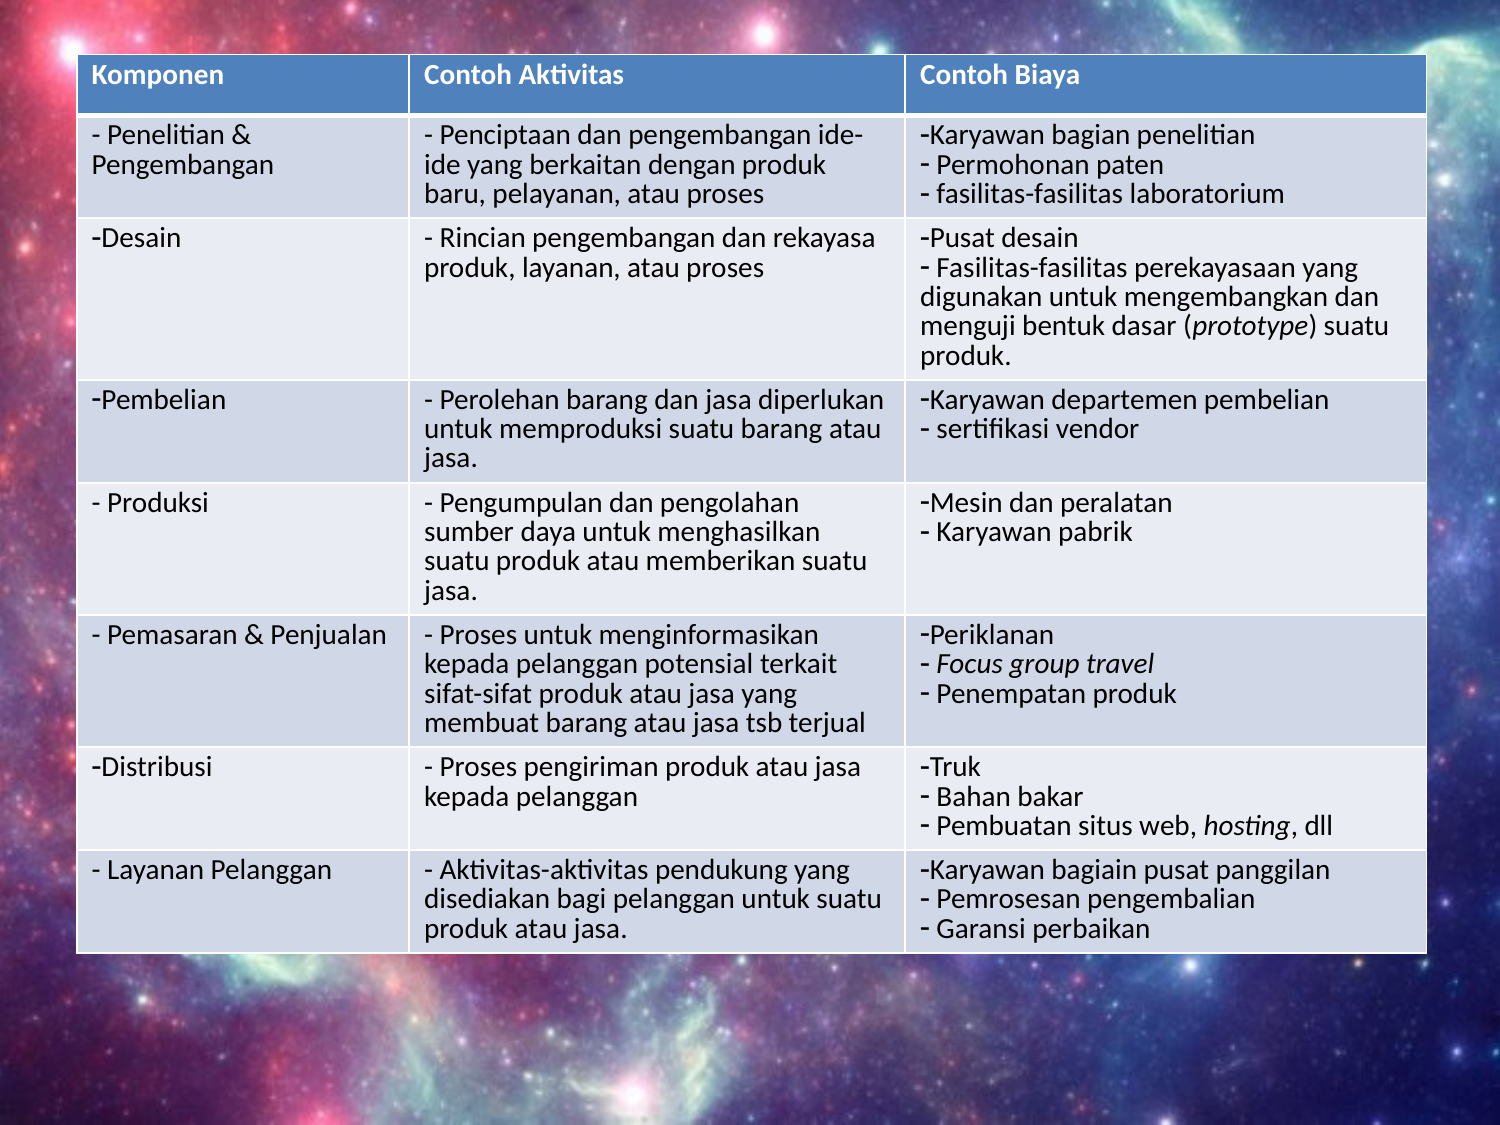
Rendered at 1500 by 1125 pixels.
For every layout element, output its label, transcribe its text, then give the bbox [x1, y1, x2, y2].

table_cell Distribusi [78, 748, 408, 849]
table_cell Pusat desain Fasilitas-fasilitas perekayasaan yang digunakan untuk mengembangkan dan menguji bentuk dasar (prototype) suatu produk. [906, 219, 1426, 379]
table_header Komponen [78, 55, 408, 113]
table_cell Pembelian [78, 381, 408, 482]
table_cell - Rincian pengembangan dan rekayasa produk, layanan, atau proses [410, 219, 904, 379]
table_header Contoh Aktivitas [410, 55, 904, 113]
table_cell - Proses untuk menginformasikan kepada pelanggan potensial terkait sifat-sifat produk atau jasa yang membuat barang atau jasa tsb terjual [410, 616, 904, 746]
table_cell - Layanan Pelanggan [78, 851, 408, 952]
table_cell - Penciptaan dan pengembangan ide-ide yang berkaitan dengan produk baru, pelayanan, atau proses [410, 118, 904, 217]
table_header Contoh Biaya [906, 55, 1426, 113]
table_cell Desain [78, 219, 408, 379]
table_cell Periklanan Focus group travel Penempatan produk [906, 616, 1426, 746]
table_cell Truk Bahan bakar Pembuatan situs web, hosting, dll [906, 748, 1426, 849]
table_cell - Penelitian & Pengembangan [78, 118, 408, 217]
table_cell - Produksi [78, 484, 408, 614]
table_cell - Pengumpulan dan pengolahan sumber daya untuk menghasilkan suatu produk atau memberikan suatu jasa. [410, 484, 904, 614]
table_cell - Perolehan barang dan jasa diperlukan untuk memproduksi suatu barang atau jasa. [410, 381, 904, 482]
table_cell - Pemasaran & Penjualan [78, 616, 408, 746]
table_cell - Proses pengiriman produk atau jasa kepada pelanggan [410, 748, 904, 849]
table_cell Mesin dan peralatan Karyawan pabrik [906, 484, 1426, 614]
table_cell - Aktivitas-aktivitas pendukung yang disediakan bagi pelanggan untuk suatu produk atau jasa. [410, 851, 904, 952]
picture [0, 0, 1500, 1125]
table_cell Karyawan bagiain pusat panggilan Pemrosesan pengembalian Garansi perbaikan [906, 851, 1426, 952]
table_cell Karyawan departemen pembelian sertifikasi vendor [906, 381, 1426, 482]
table_cell Karyawan bagian penelitian Permohonan paten fasilitas-fasilitas laboratorium [906, 118, 1426, 217]
